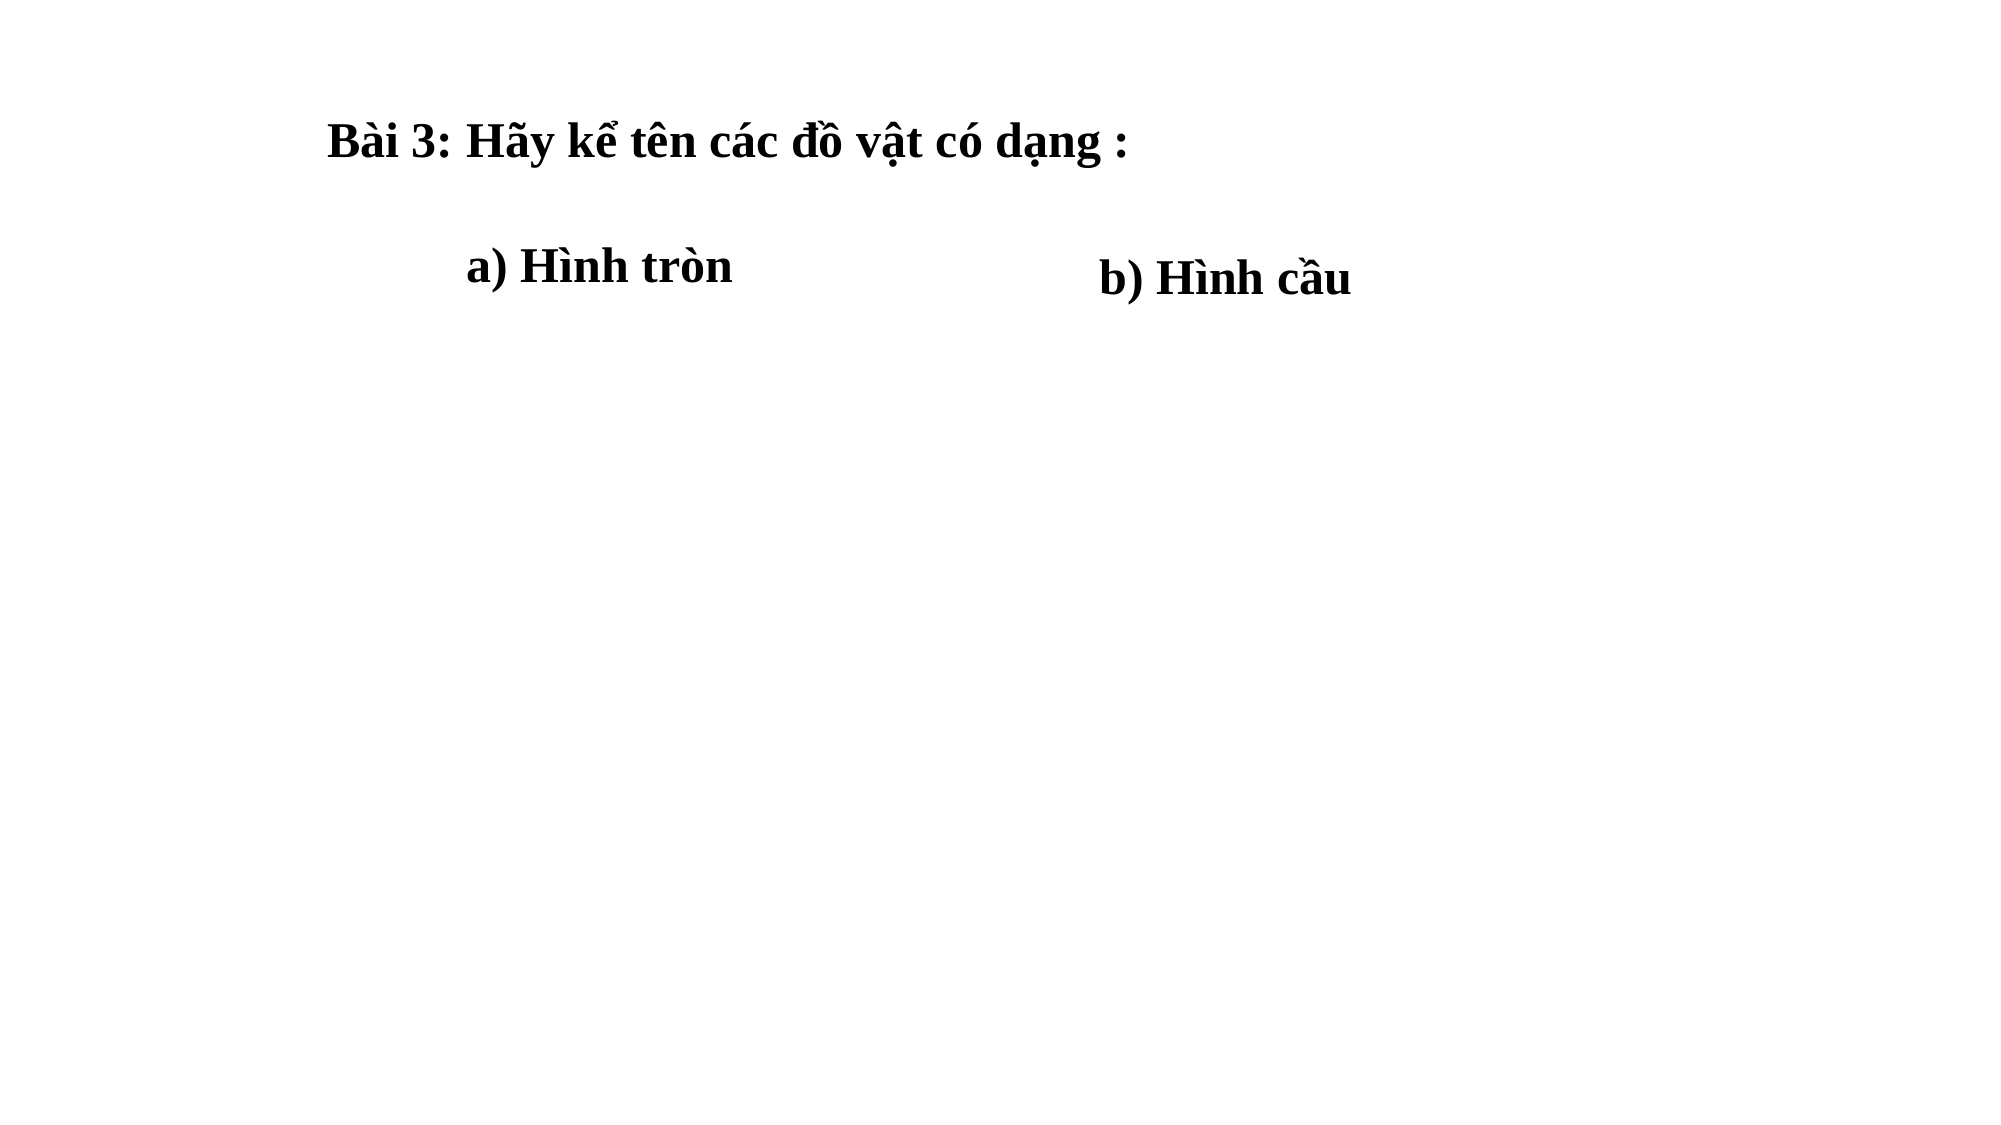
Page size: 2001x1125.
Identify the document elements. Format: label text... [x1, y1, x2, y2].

text_box Bài 3: Hãy kể tên các đồ vật có dạng : [312, 99, 1700, 175]
text_box a) Hình tròn [451, 224, 749, 300]
text_box b) Hình cầu [1084, 237, 1368, 313]
